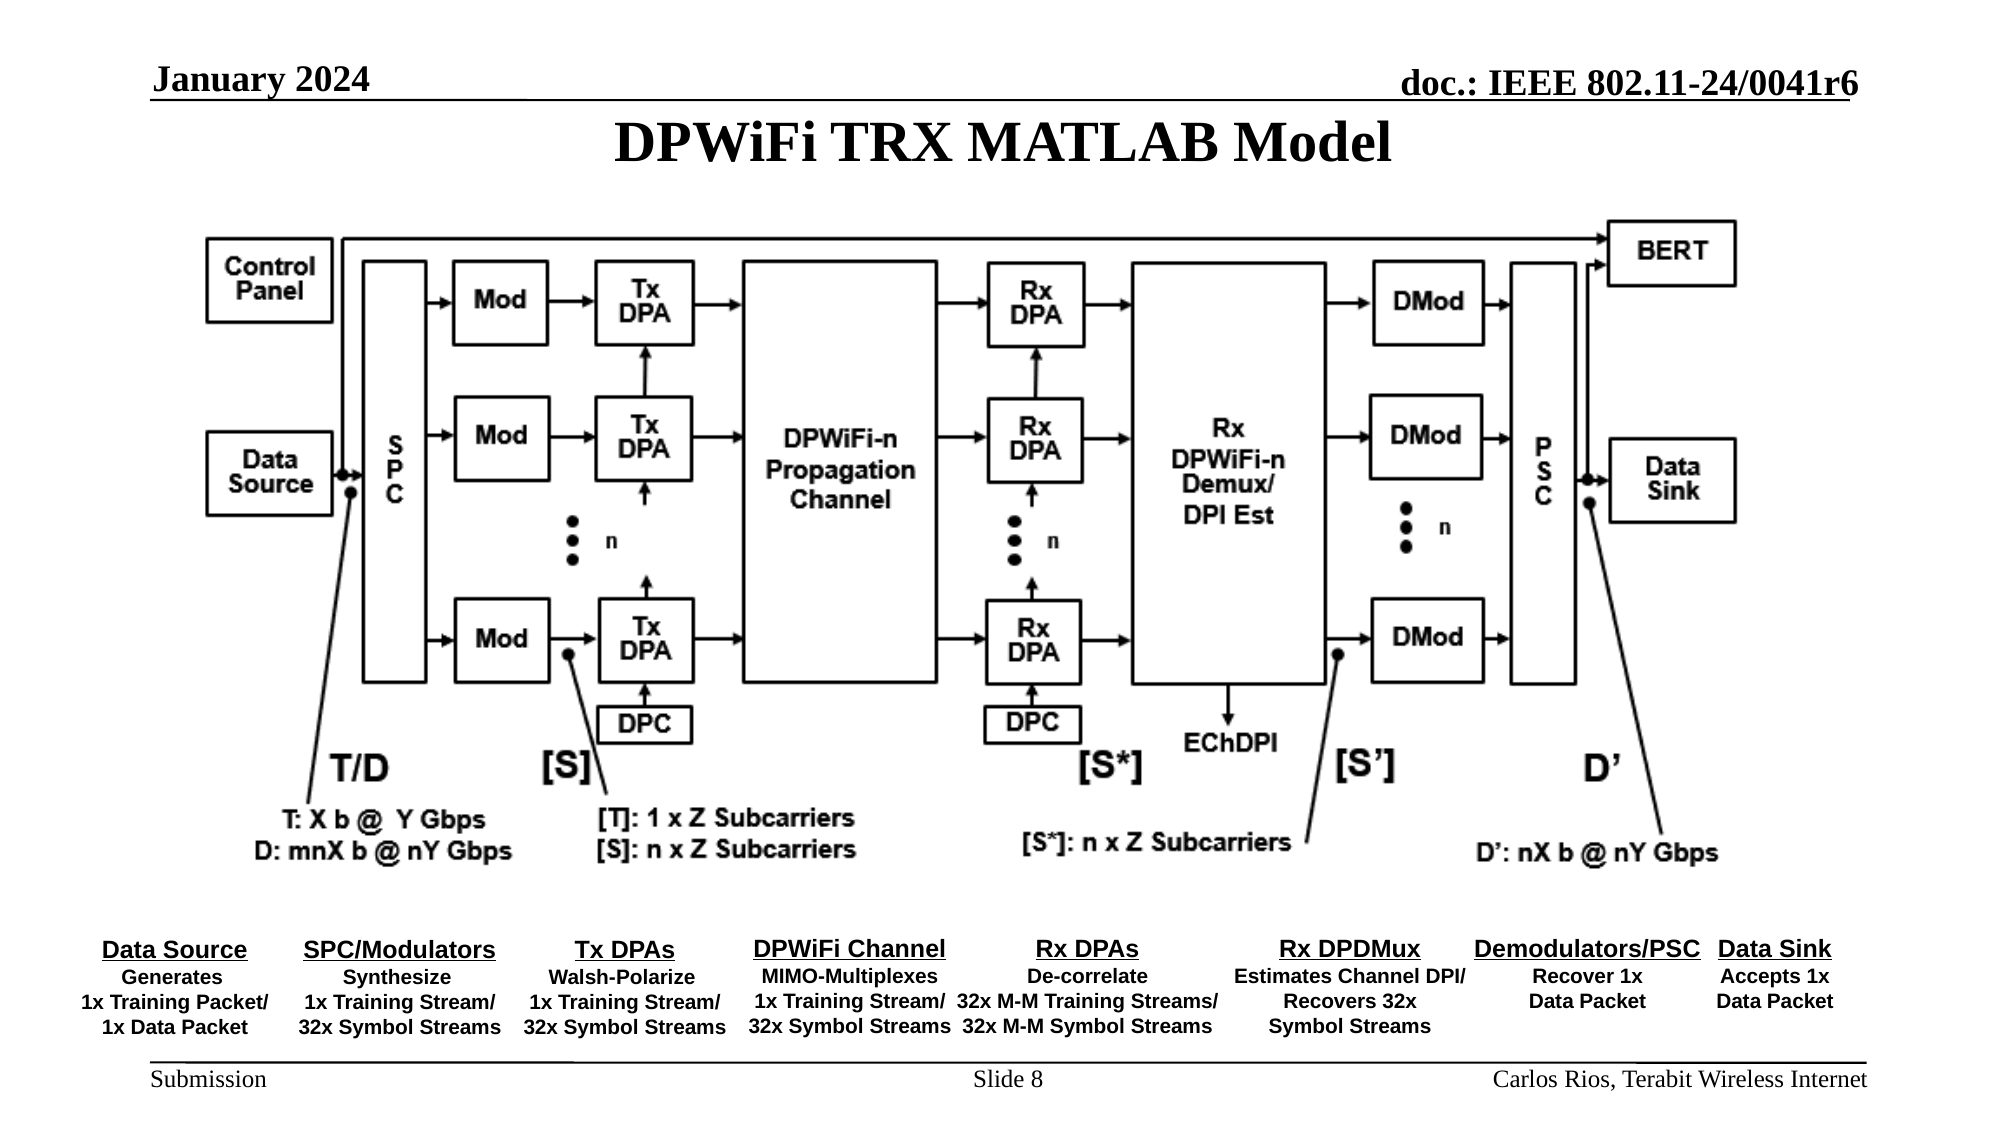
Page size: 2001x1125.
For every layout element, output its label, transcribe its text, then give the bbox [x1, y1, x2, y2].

slide_number Slide 8 [950, 1061, 1067, 1123]
footer Carlos Rios, Terabit Wireless Internet [1171, 1061, 1869, 1093]
text_box SPC/Modulators Synthesize 1x Training Stream/ 32x Symbol Streams [275, 926, 525, 1047]
text_box Data Source Generates 1x Training Packet/ 1x Data Packet [50, 926, 275, 1047]
text_box DPWiFi TRX MATLAB Model [135, 98, 1873, 179]
text_box Data Sink Accepts 1x Data Packet [1599, 924, 1950, 1020]
text_box Tx DPAs Walsh-Polarize 1x Training Stream/ 32x Symbol Streams [500, 926, 750, 1046]
text_box Rx DPAs De-correlate 32x M-M Training Streams/ 32x M-M Symbol Streams [912, 924, 1175, 1045]
text_box DPWiFi Channel MIMO-Multiplexes 1x Training Stream/ 32x Symbol Streams [725, 924, 912, 1045]
text_box Rx DPDMux Estimates Channel DPI/ Recovers 32x Symbol Streams [1175, 924, 1525, 1045]
picture [204, 213, 1746, 874]
text_box Demodulators/PSC Recover 1x Data Packet [1412, 924, 1599, 1020]
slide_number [152, 54, 563, 100]
